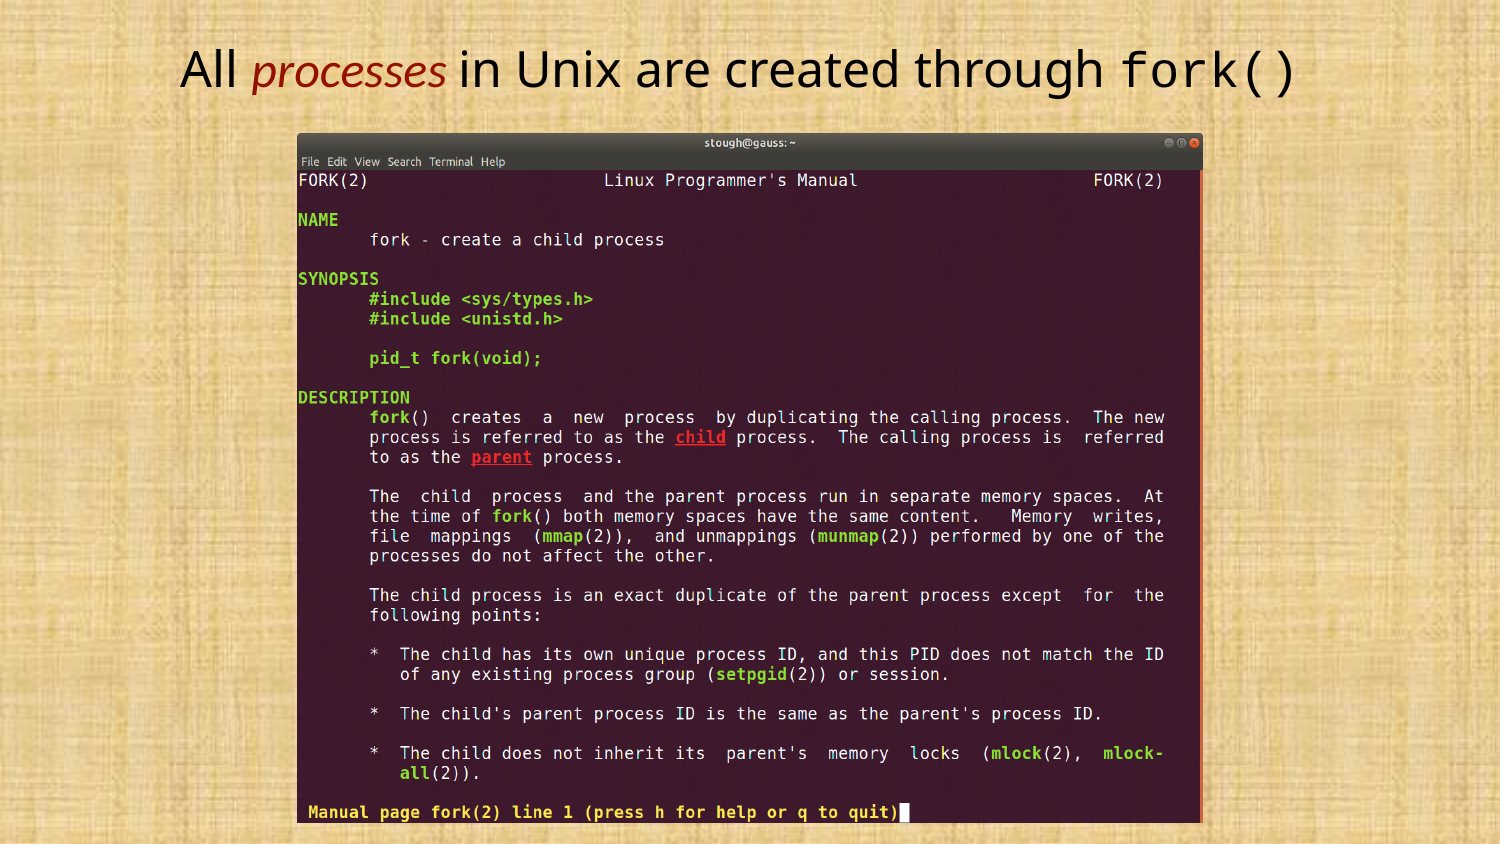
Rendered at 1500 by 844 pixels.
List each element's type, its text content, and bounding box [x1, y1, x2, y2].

title All processes in Unix are created through fork() [123, 21, 1352, 115]
picture [0, 0, 1500, 844]
